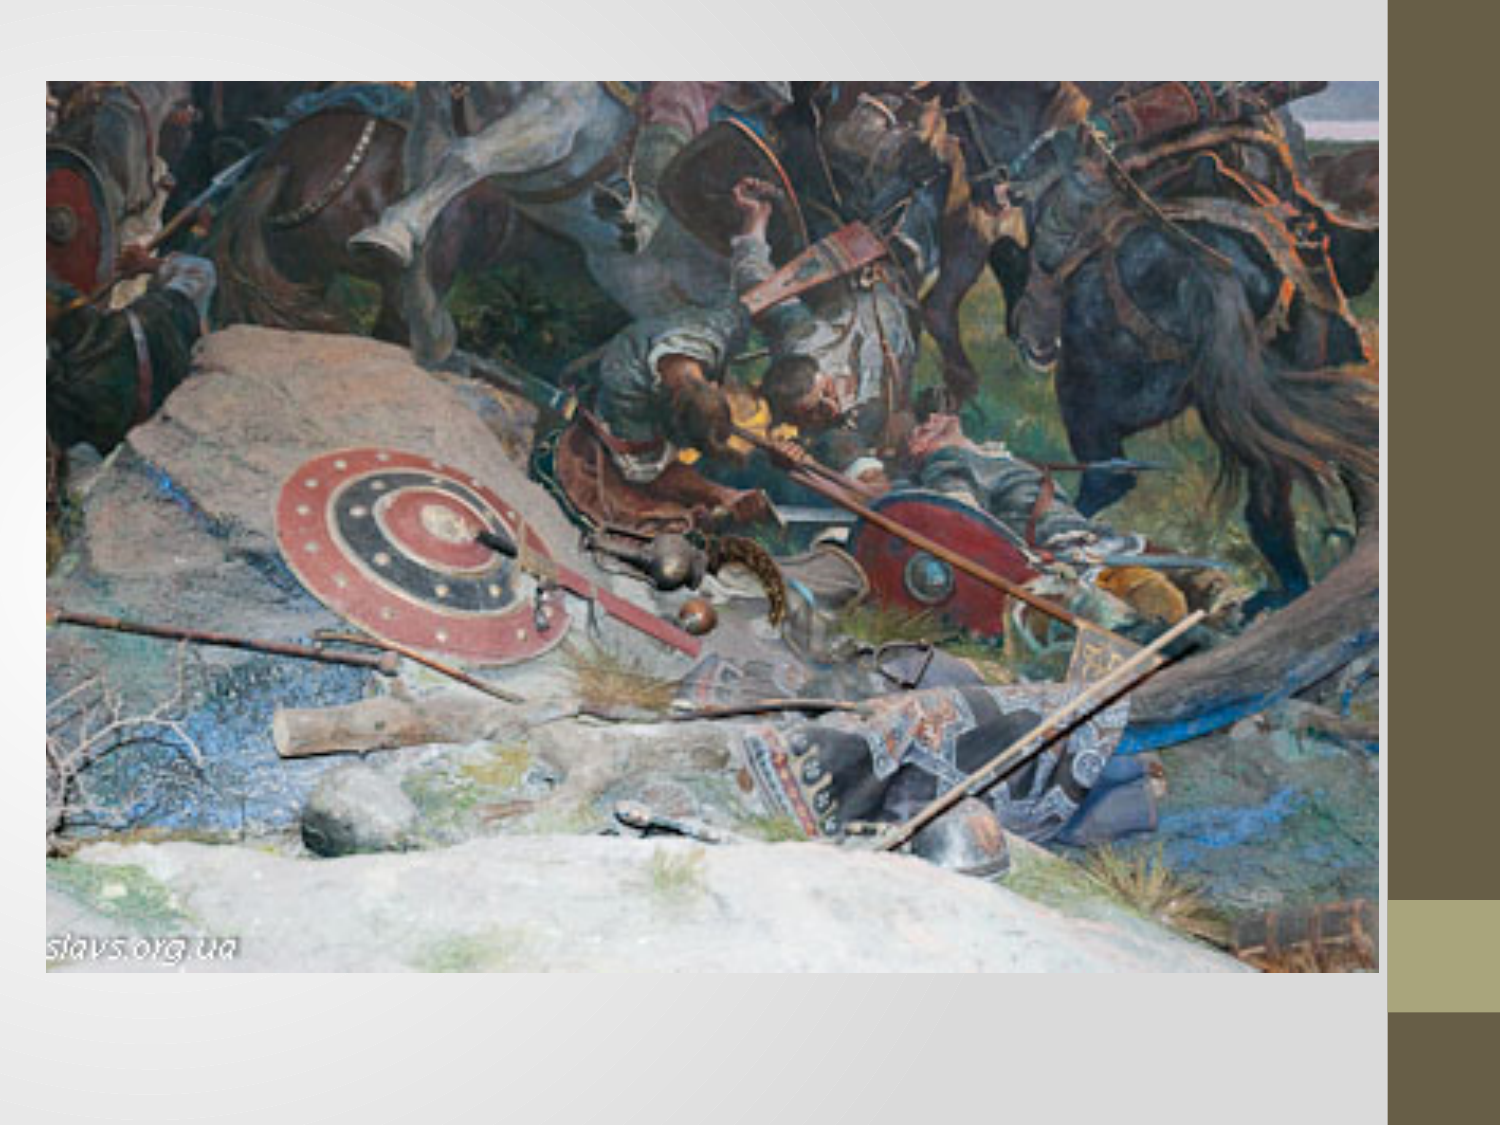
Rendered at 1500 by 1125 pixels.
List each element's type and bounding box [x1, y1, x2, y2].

list [46, 81, 1379, 974]
